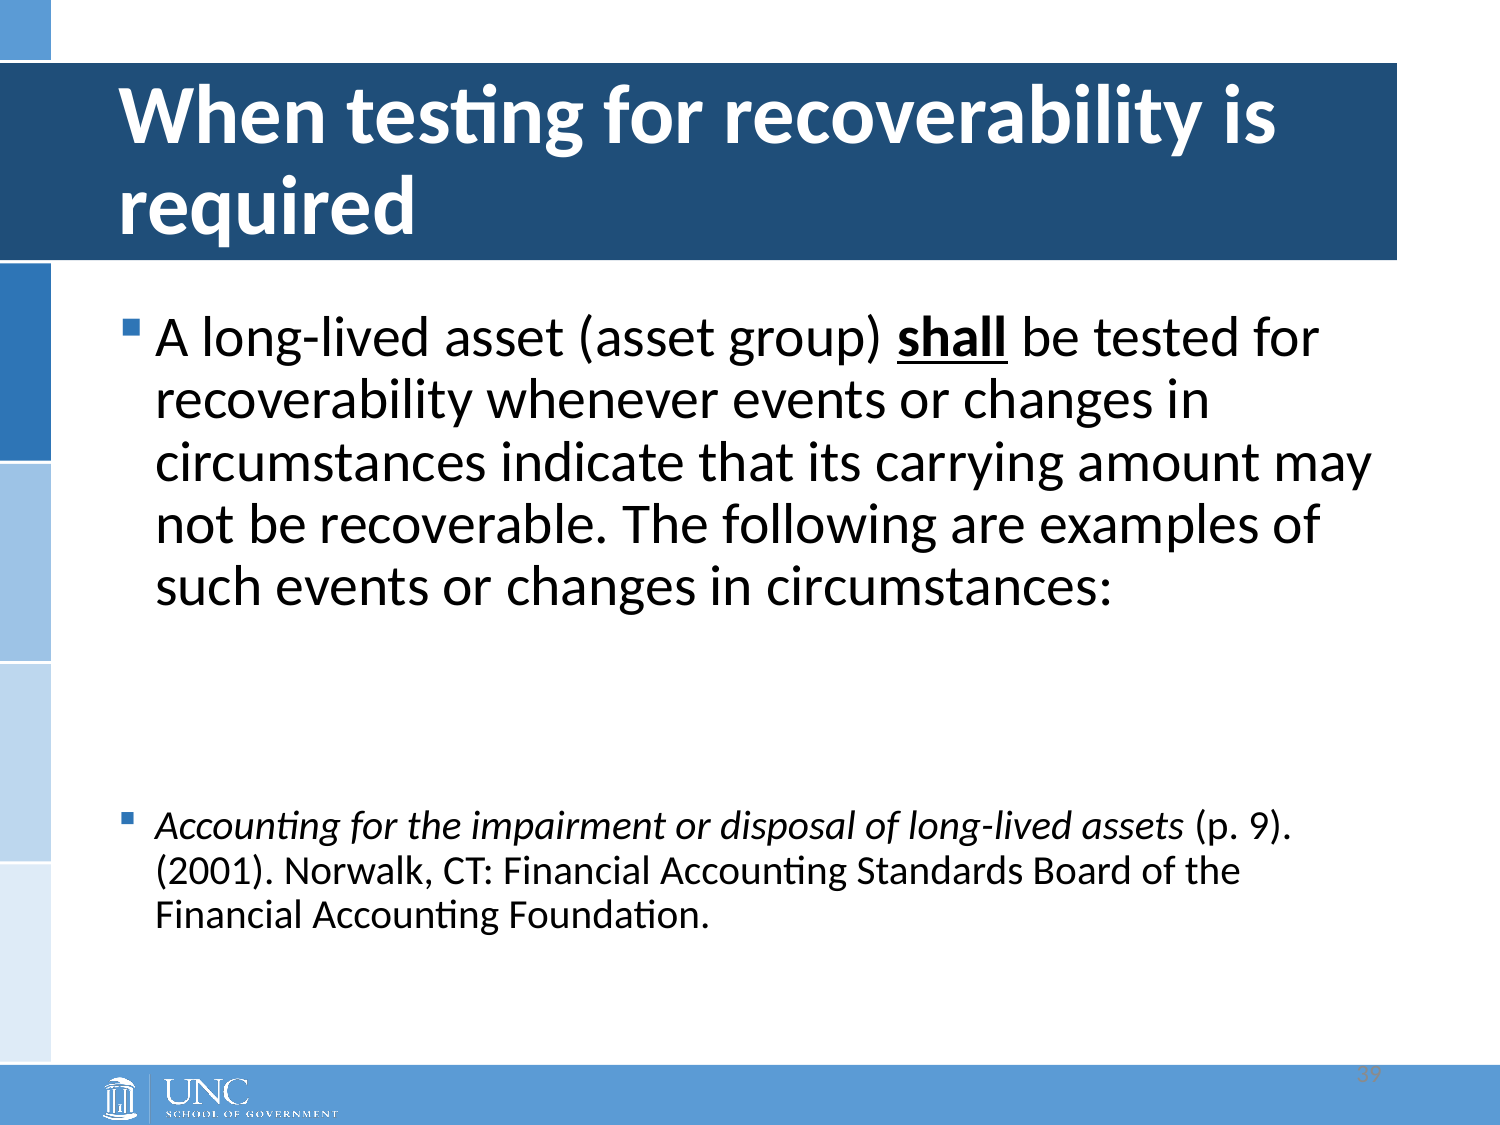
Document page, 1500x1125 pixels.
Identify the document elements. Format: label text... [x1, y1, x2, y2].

list A long-lived asset (asset group) shall be tested for recoverability whenever events or changes in circumstances indicate that its carrying amount may not be recoverable. The following are examples of such events or changes in circumstances: Accounting for the impairment or disposal of long-lived assets (p. 9). (2001). Norwalk, CT: Financial Accounting Standards Board of the Financial Accounting Foundation. [103, 299, 1397, 1014]
title When testing for recoverability is required [103, 62, 1397, 261]
picture [103, 1070, 338, 1125]
slide_number 39 [1059, 1042, 1397, 1103]
